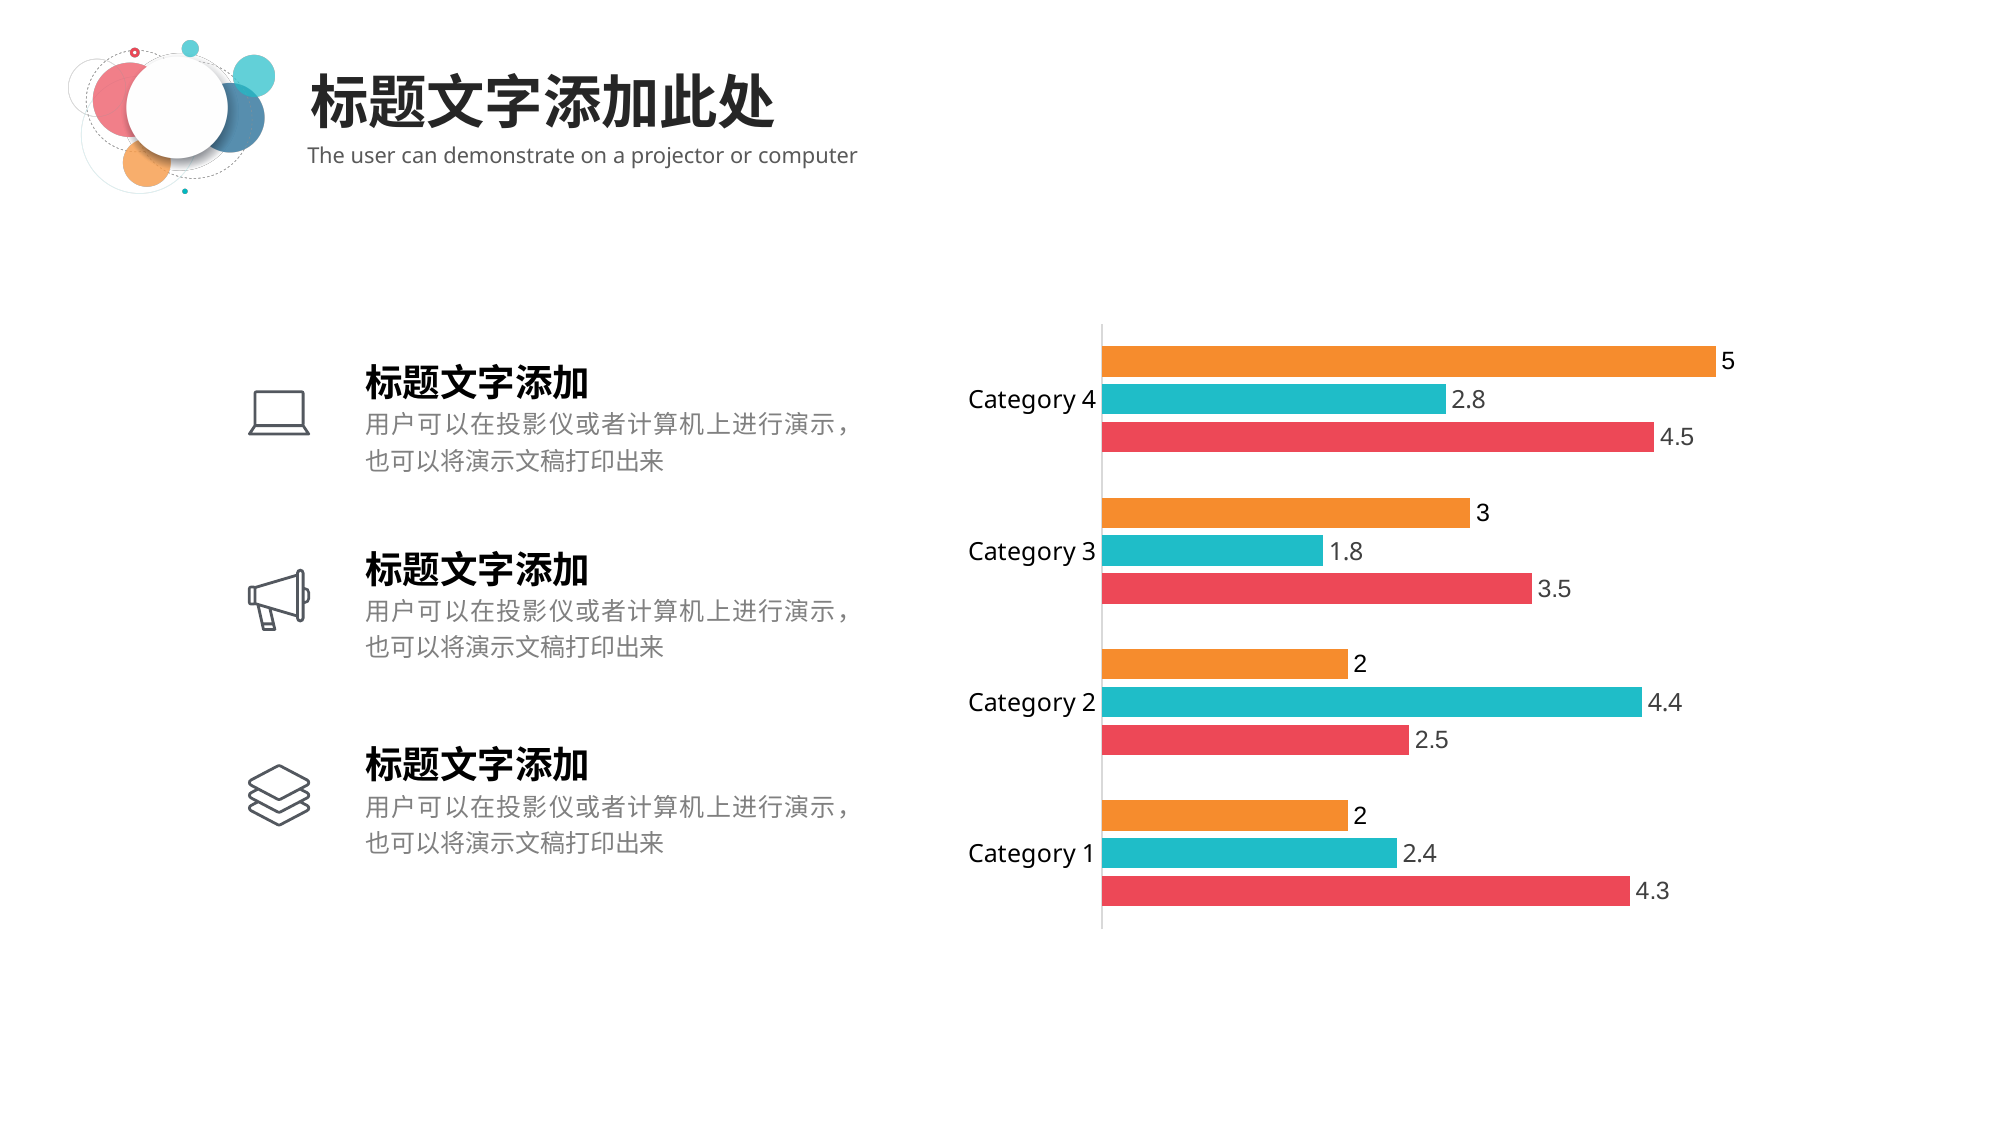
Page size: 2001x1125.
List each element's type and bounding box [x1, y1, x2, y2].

picture [68, 40, 275, 194]
text_box [247, 390, 311, 436]
text_box [350, 724, 853, 866]
text_box [247, 764, 311, 827]
text_box [247, 568, 311, 631]
text_box [350, 529, 853, 671]
chart [949, 310, 1857, 942]
text_box [292, 58, 911, 176]
text_box [350, 342, 853, 484]
